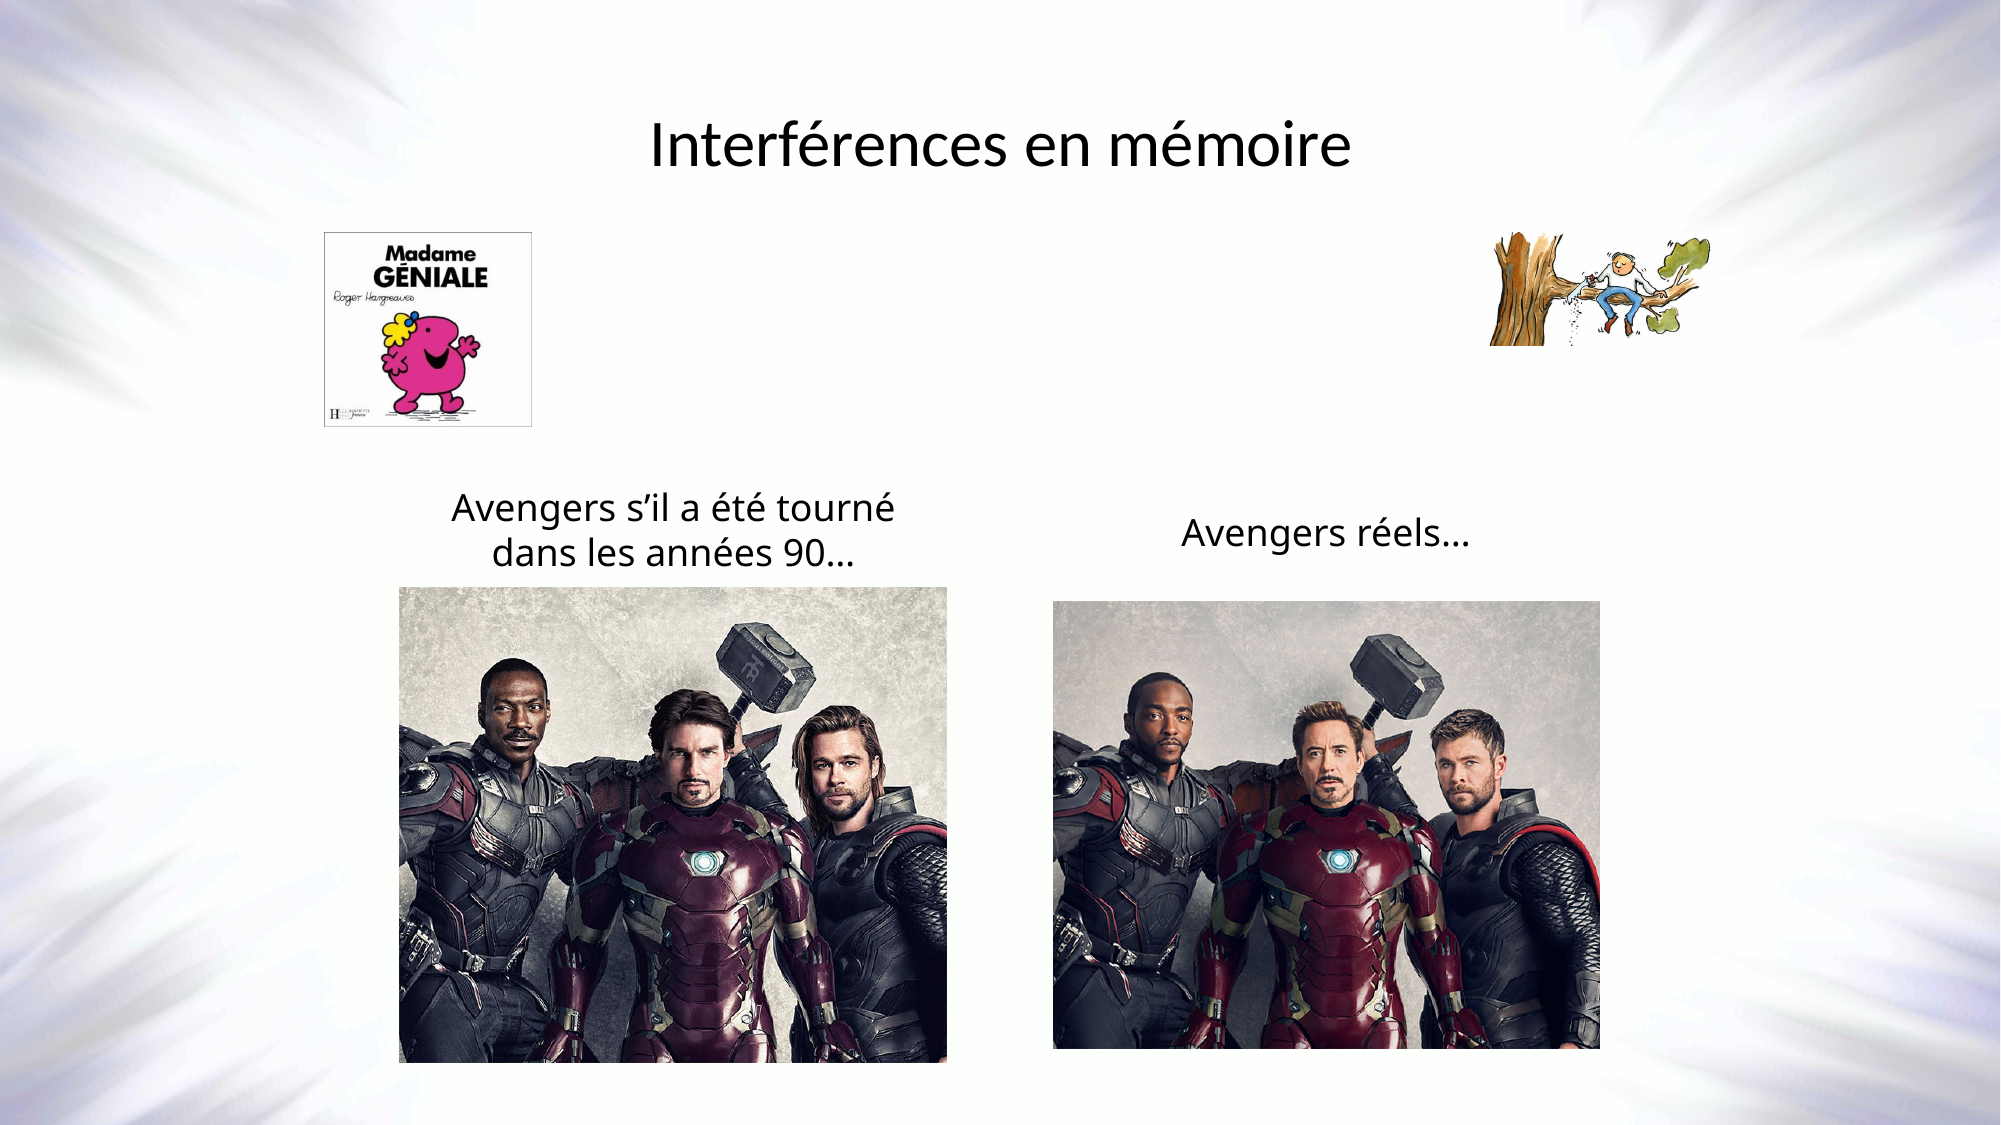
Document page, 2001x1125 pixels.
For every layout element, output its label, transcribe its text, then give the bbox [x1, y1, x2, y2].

picture [0, 0, 2001, 1125]
title Interférences en mémoire [444, 41, 1557, 235]
text_box Avengers réels… [1052, 501, 1600, 561]
text_box Avengers s’il a été tourné dans les années 90… [400, 476, 948, 582]
